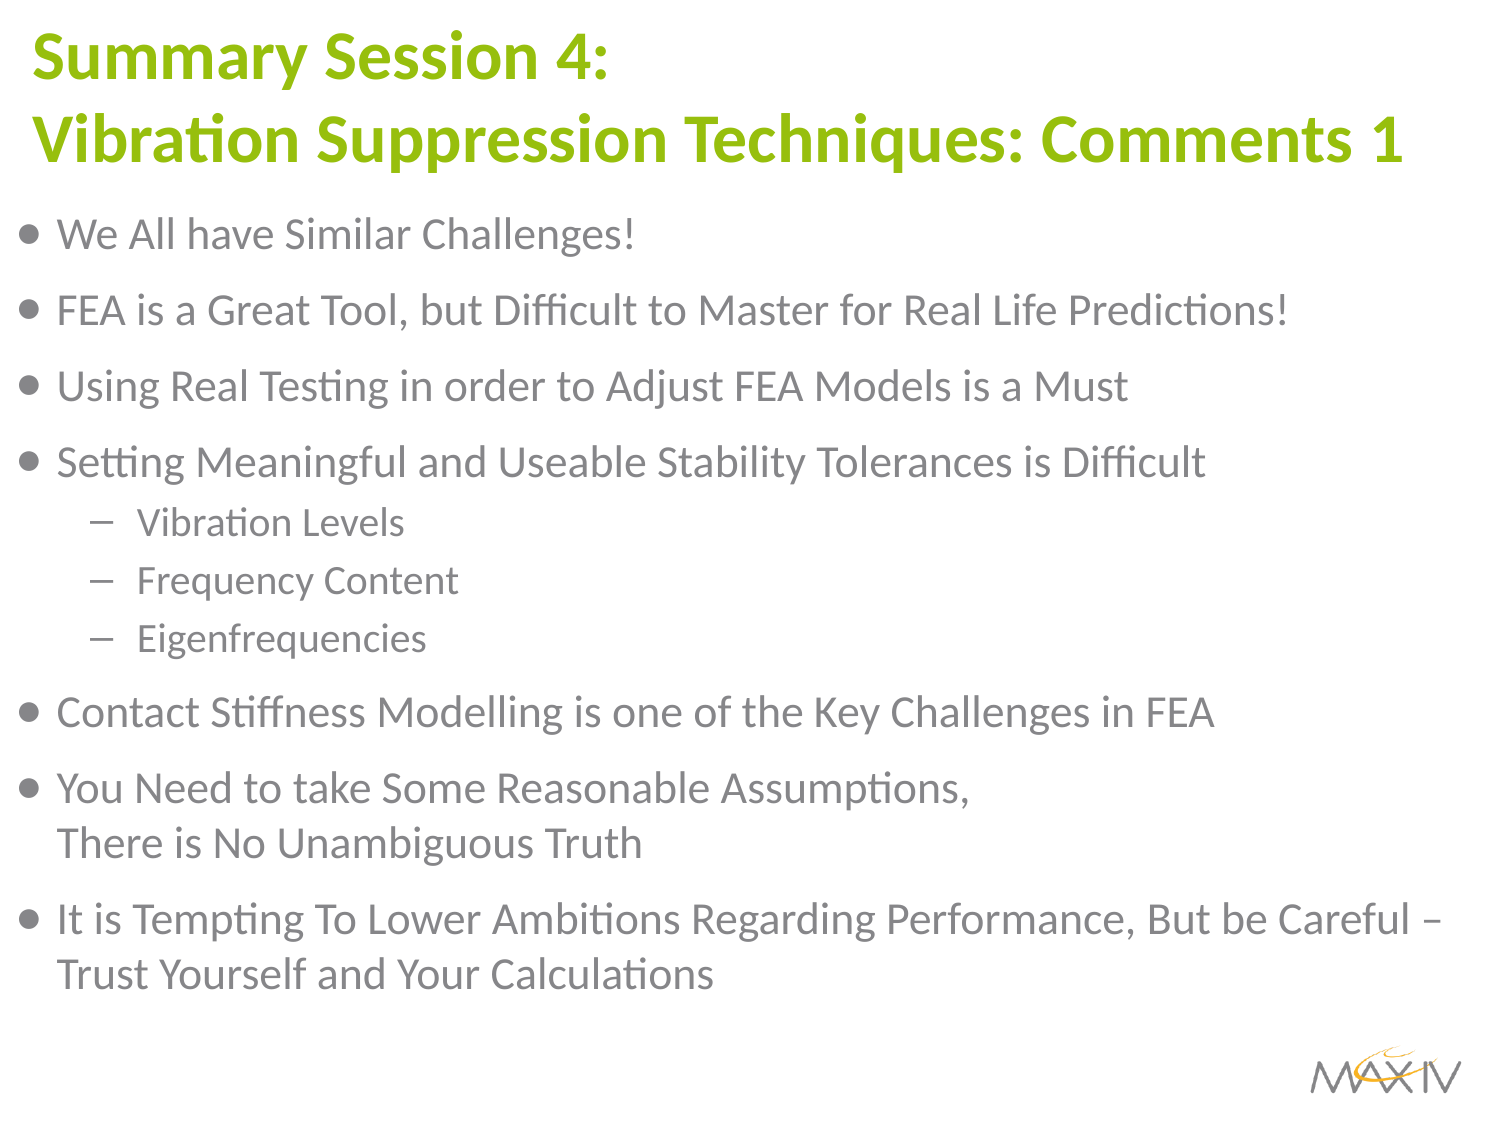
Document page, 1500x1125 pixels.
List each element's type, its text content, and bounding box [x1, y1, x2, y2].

picture [1309, 1045, 1463, 1094]
list We All have Similar Challenges! FEA is a Great Tool, but Difficult to Master for Real Life Predictions! Using Real Testing in order to Adjust FEA Models is a Must Setting Meaningful and Useable Stability Tolerances is Difficult Vibration Levels Frequency Content Eigenfrequencies Contact Stiffness Modelling is one of the Key Challenges in FEA You Need to take Some Reasonable Assumptions, There is No Unambiguous Truth It is Tempting To Lower Ambitions Regarding Performance, But be Careful – Trust Yourself and Your Calculations [0, 196, 1500, 1012]
title Summary Session 4: Vibration Suppression Techniques: Comments 1 [17, 0, 1500, 185]
